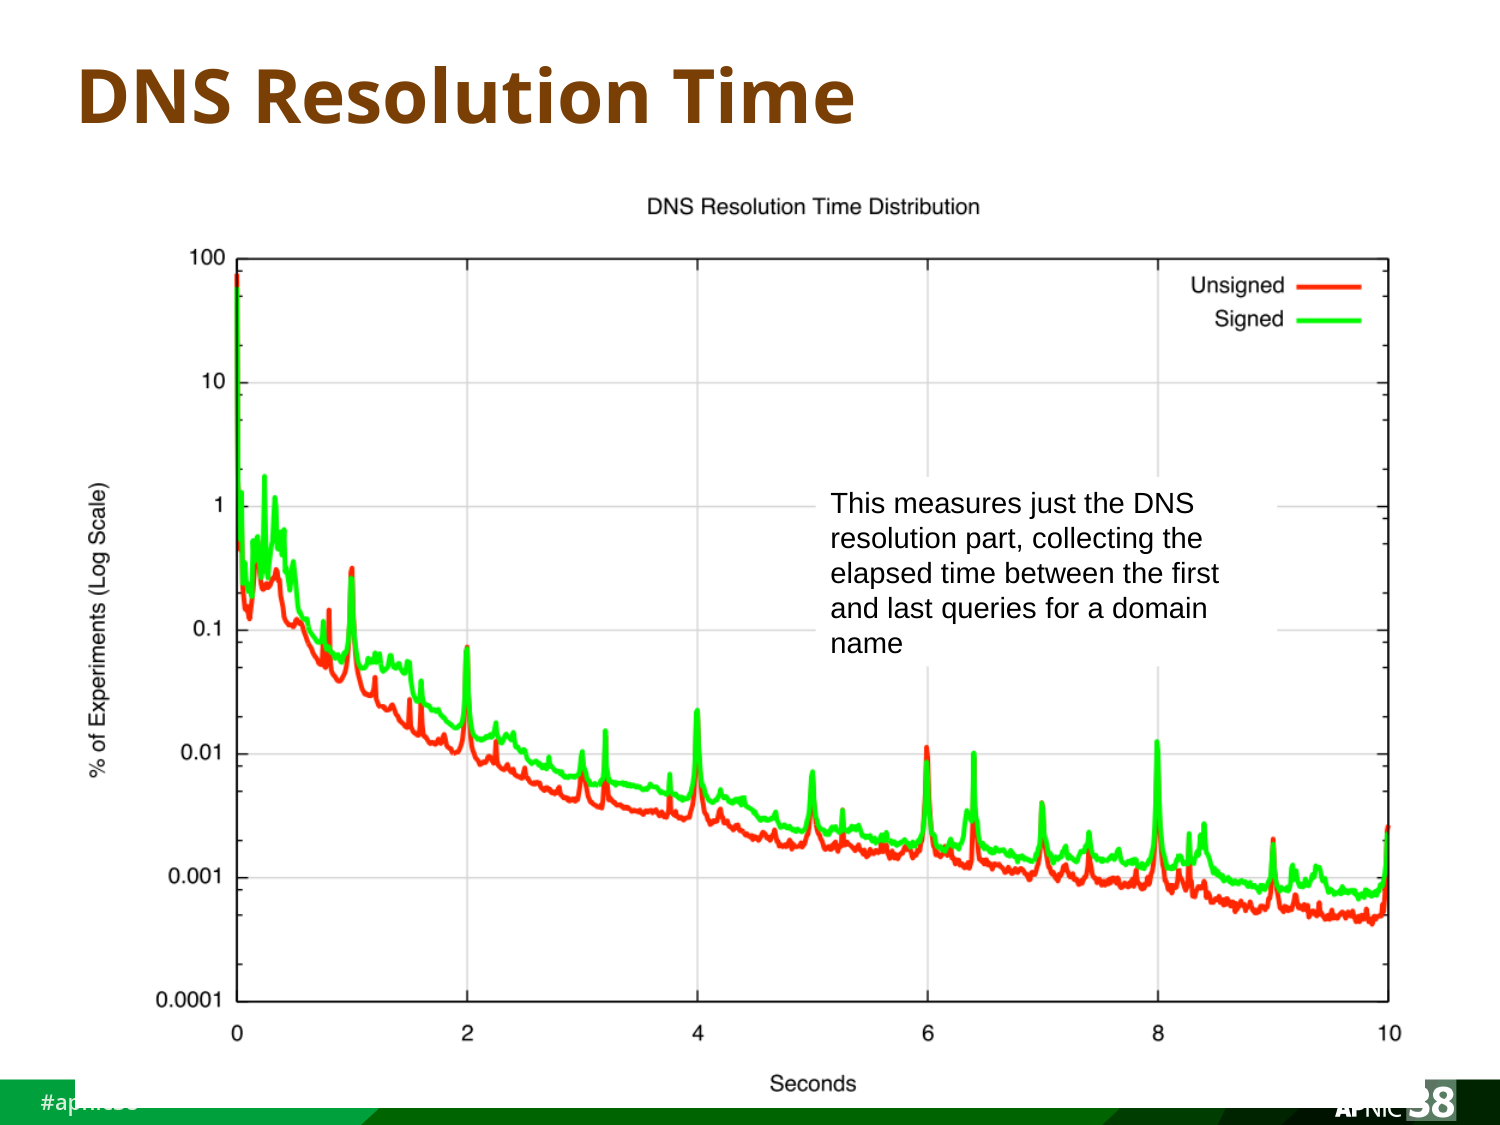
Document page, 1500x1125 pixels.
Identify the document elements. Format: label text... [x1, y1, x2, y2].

picture [1426, 1071, 1500, 1125]
picture [0, 1071, 74, 1125]
title DNS Resolution Time [75, 0, 1425, 155]
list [74, 155, 1426, 1125]
